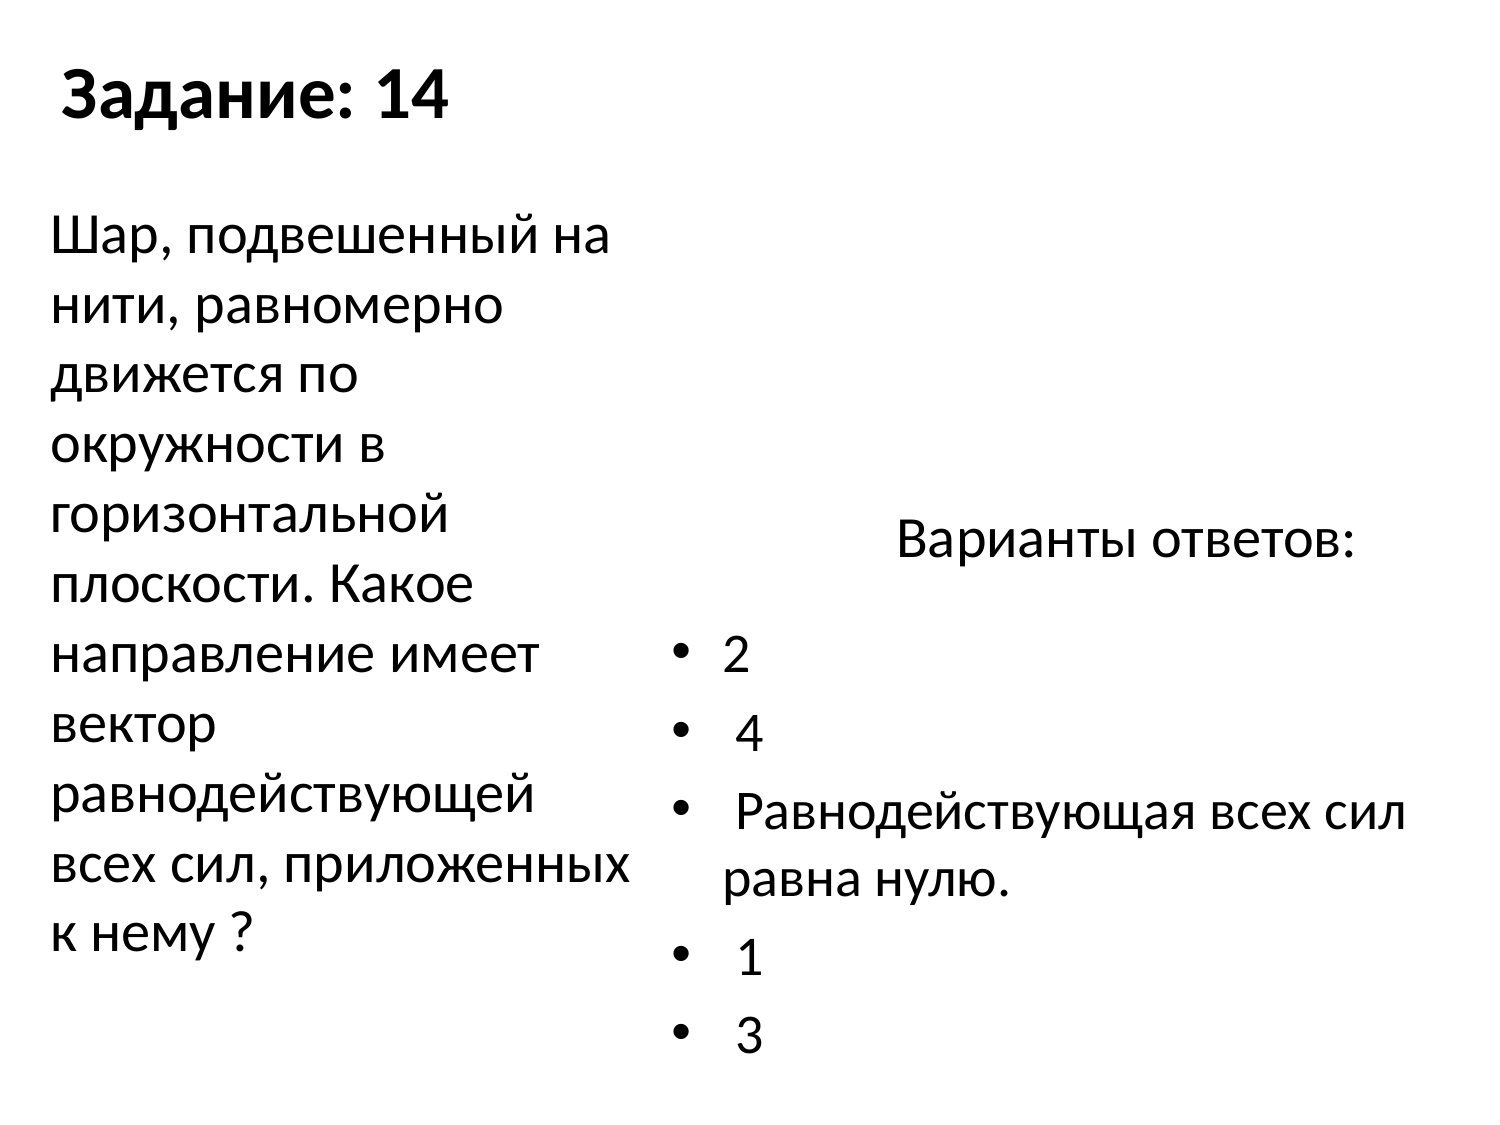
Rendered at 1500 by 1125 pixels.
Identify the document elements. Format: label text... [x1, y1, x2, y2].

title Задание: 14 [46, 35, 750, 141]
text_box Варианты ответов: [881, 492, 1373, 577]
list Шар, подвешенный на нити, равномерно движется по окружности в горизонтальной плоскости. Какое направление имеет вектор равнодействующей всех сил, приложенных к нему ? [35, 187, 668, 1079]
list 2 4 Равнодействующая всех сил равна нулю. 1 3 [668, 609, 1460, 1076]
